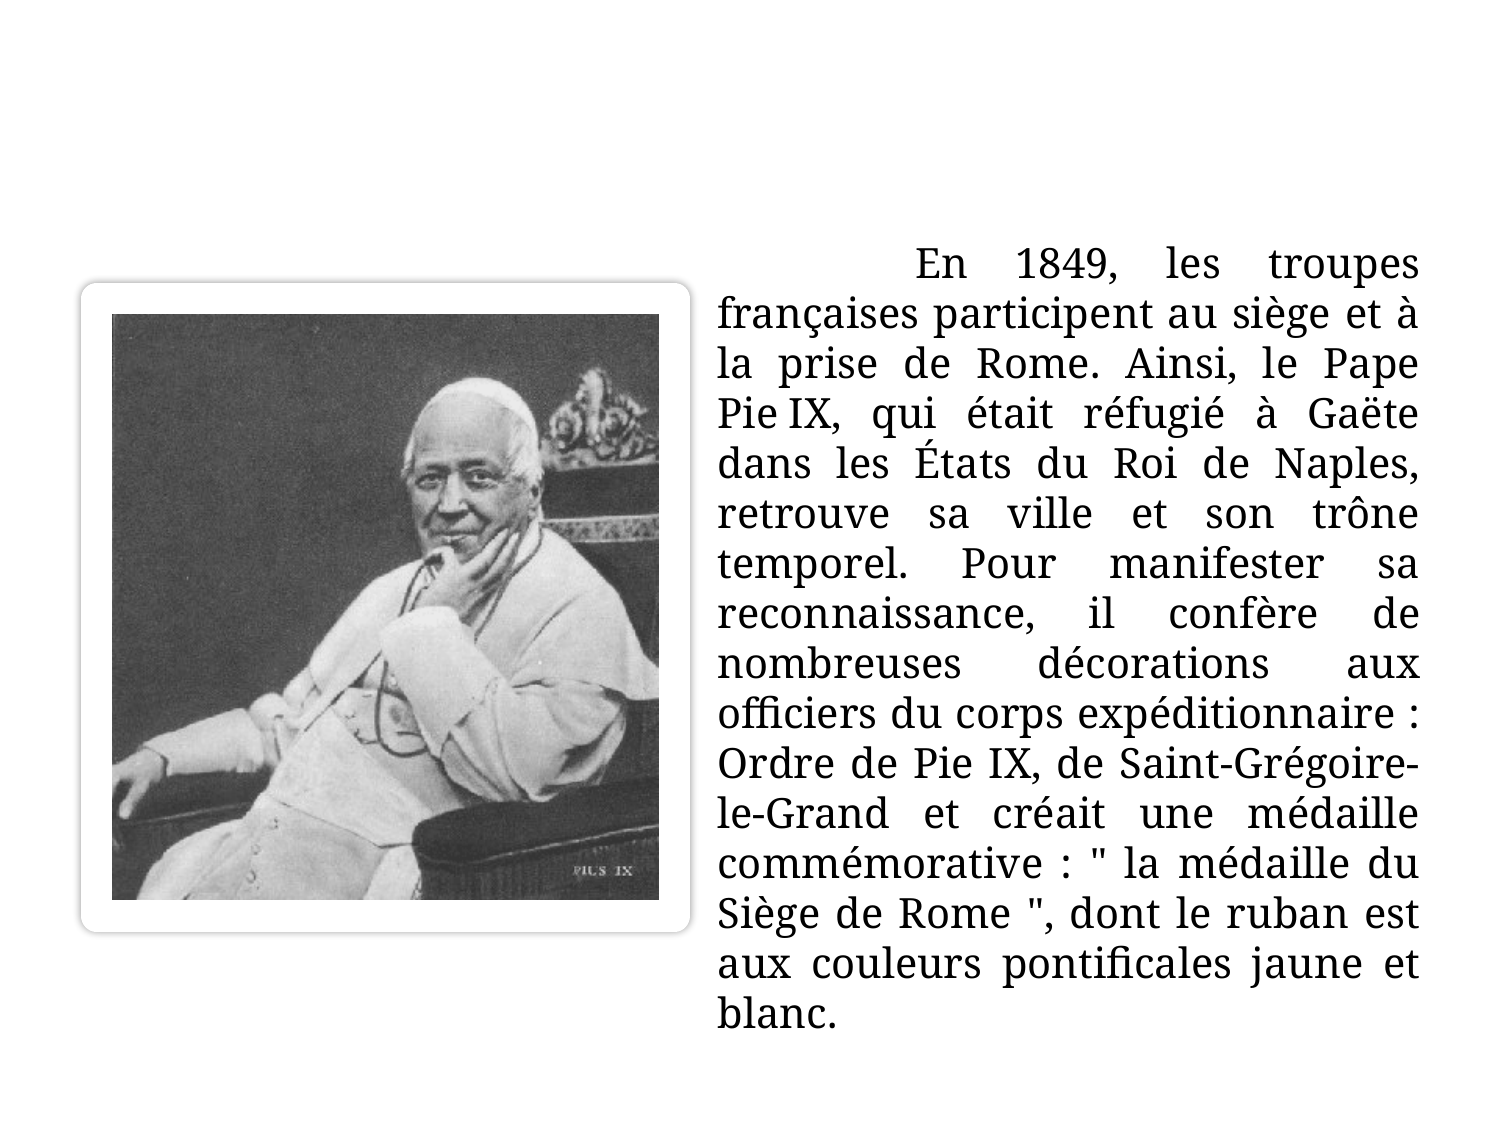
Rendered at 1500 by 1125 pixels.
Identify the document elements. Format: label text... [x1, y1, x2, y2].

text_box En 1849, les troupes françaises participent au siège et à la prise de Rome. Ainsi, le Pape Pie IX, qui était réfugié à Gaëte dans les États du Roi de Naples, retrouve sa ville et son trône temporel. Pour manifester sa reconnaissance, il confère de nombreuses décorations aux officiers du corps expéditionnaire : Ordre de Pie IX, de Saint-Grégoire-le-Grand et créait une médaille commémorative : " la médaille du Siège de Rome ", dont le ruban est aux couleurs pontificales jaune et blanc. [702, 184, 1436, 1090]
picture [111, 314, 660, 901]
